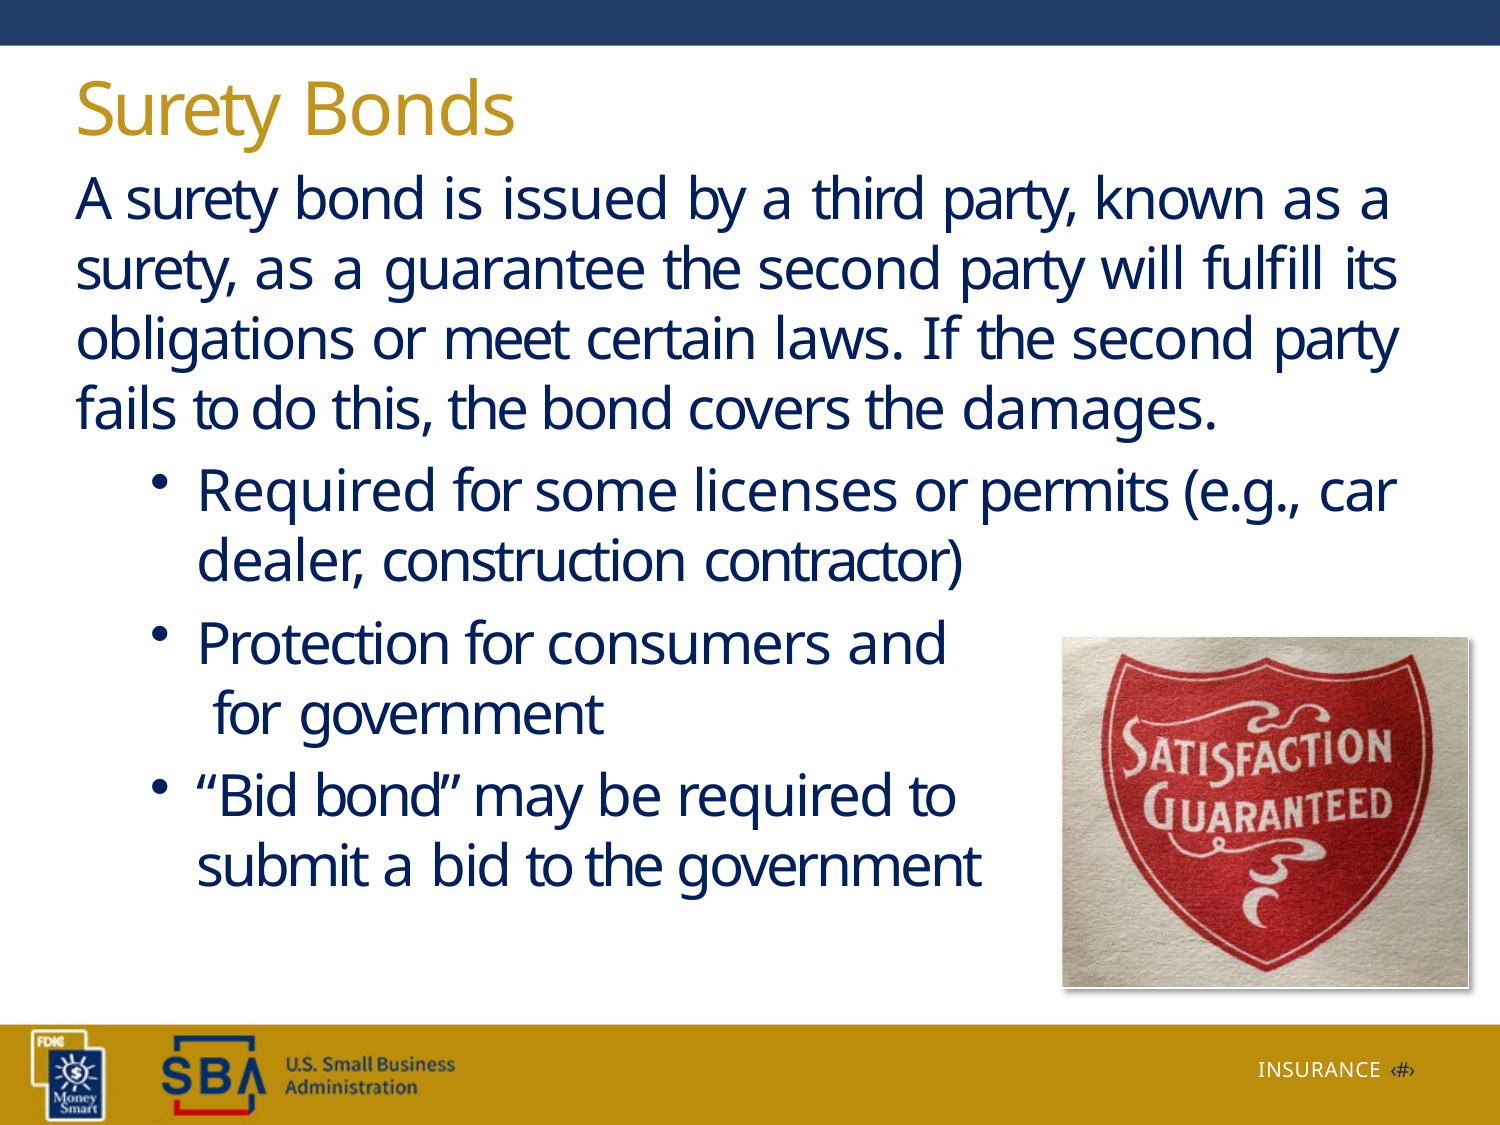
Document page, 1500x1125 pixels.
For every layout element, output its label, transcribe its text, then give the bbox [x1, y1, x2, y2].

text_box A surety bond is issued by a third party, known as a surety, as a guarantee the second party will fulfill its obligations or meet certain laws. If the second party fails to do this, the bond covers the damages. Required for some licenses or permits (e.g., car dealer, construction contractor) Protection for consumers and for government “Bid bond” may be required to submit a bid to the government [72, 158, 1430, 899]
title Surety Bonds [72, 58, 528, 158]
picture [0, 0, 1500, 1125]
footer INSURANCE ‹#› [1256, 1057, 1420, 1125]
text_box [1061, 636, 1469, 989]
text_box [1056, 631, 1482, 1002]
